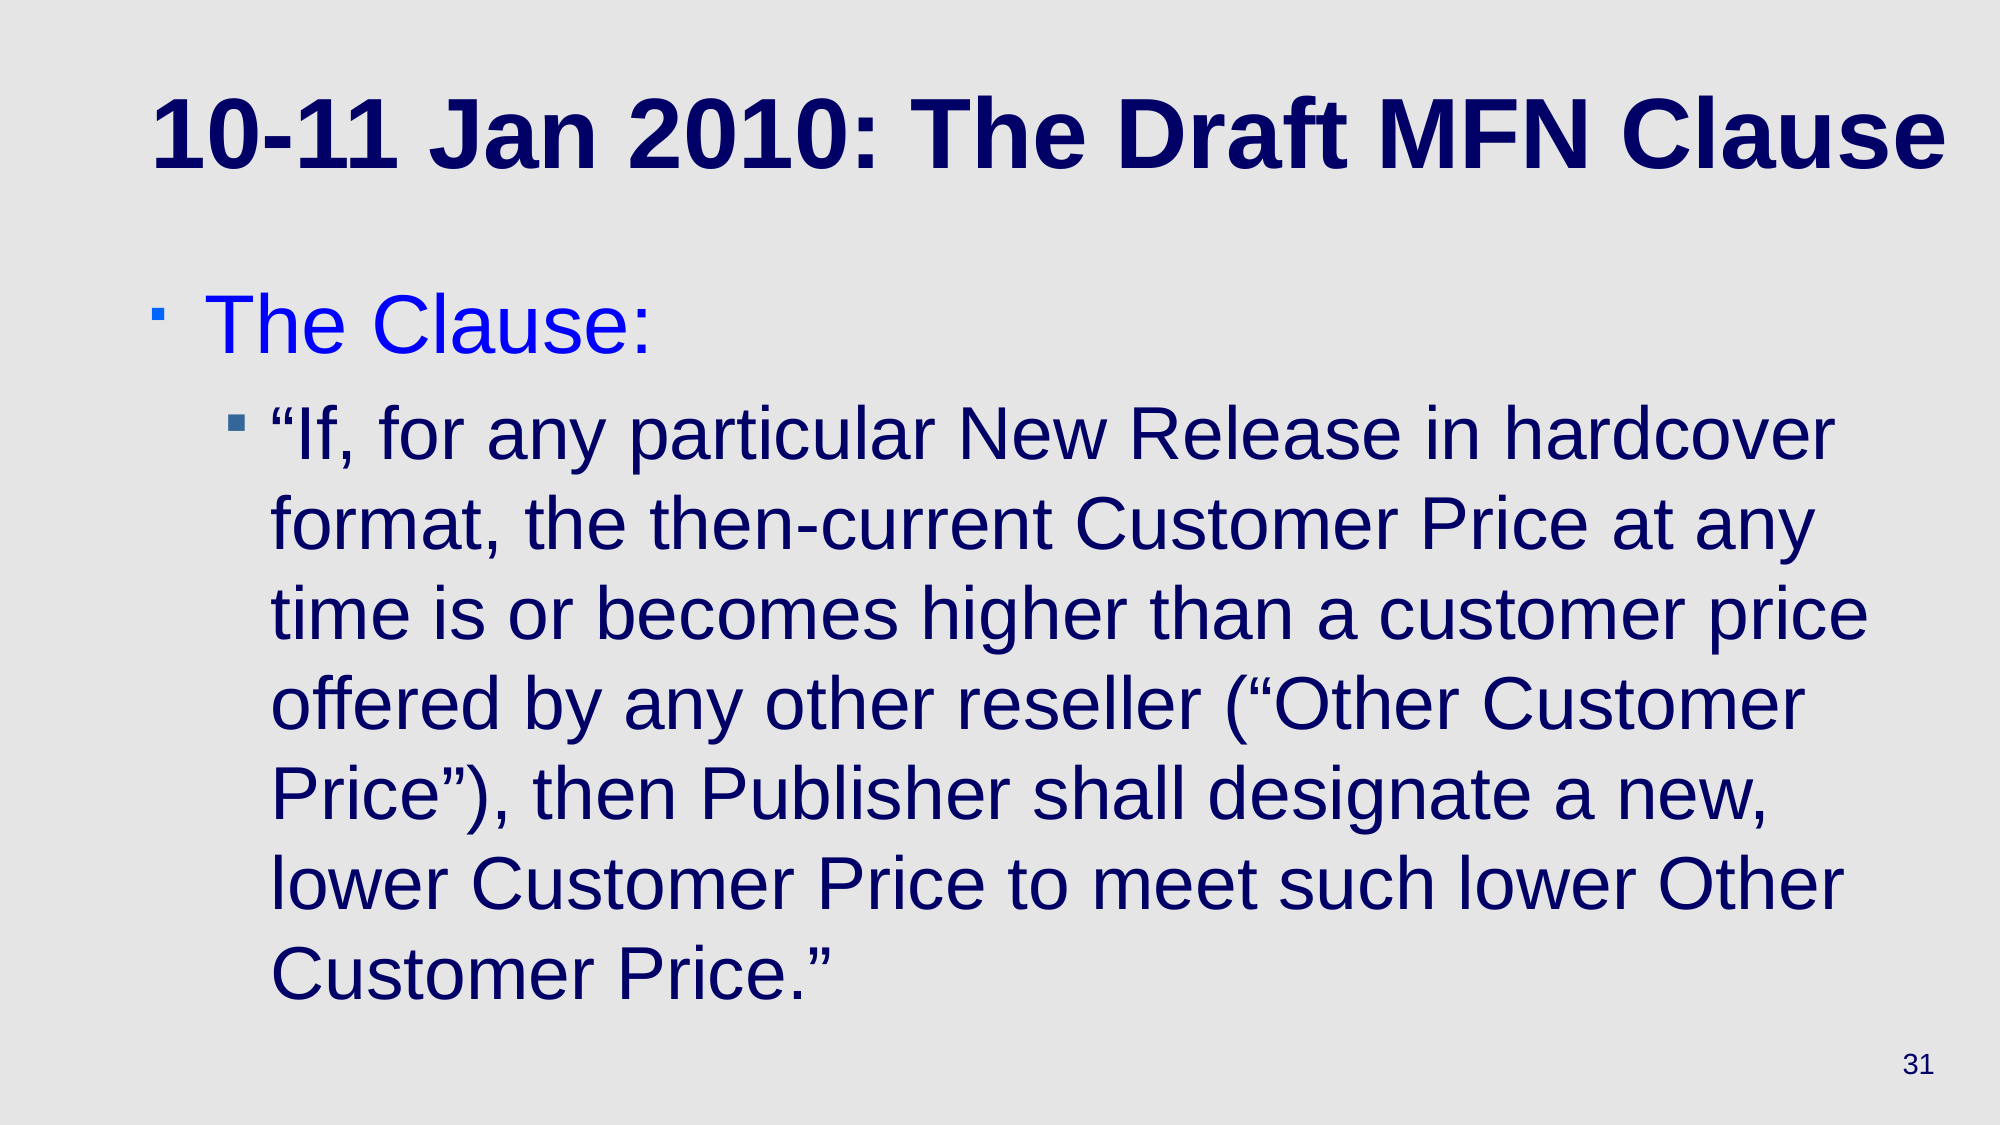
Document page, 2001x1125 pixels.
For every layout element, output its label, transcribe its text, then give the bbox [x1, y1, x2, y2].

title 10-11 Jan 2010: The Draft MFN Clause [133, 50, 1967, 238]
slide_number 31 [1533, 1024, 1951, 1101]
list The Clause: “If, for any particular New Release in hardcover format, the then-current Customer Price at any time is or becomes higher than a customer price offered by any other reseller (“Other Customer Price”), then Publisher shall designate a new, lower Customer Price to meet such lower Other Customer Price.” [133, 262, 1967, 938]
